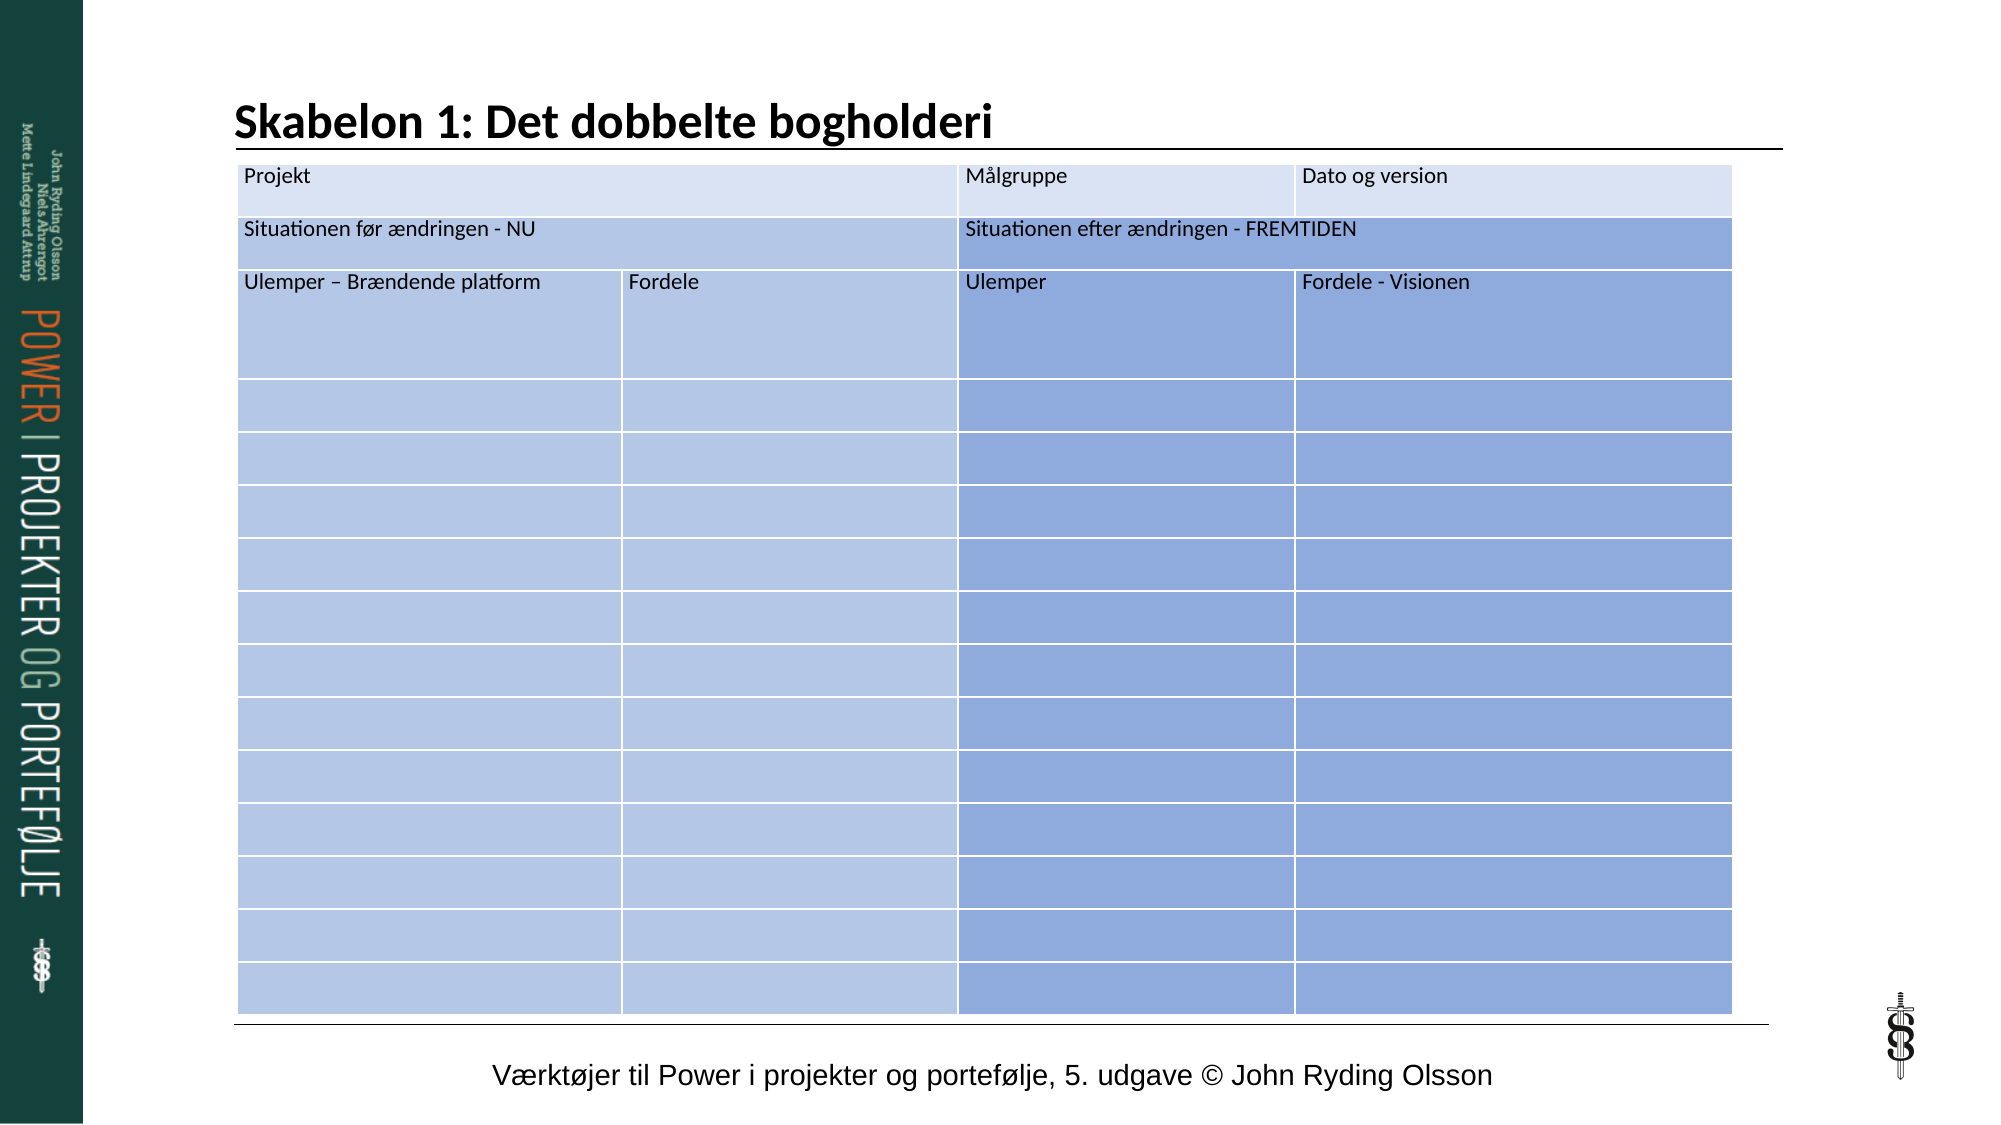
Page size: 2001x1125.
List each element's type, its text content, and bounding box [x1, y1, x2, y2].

table_cell [623, 645, 957, 696]
table_cell [1296, 380, 1732, 431]
table_cell [623, 539, 957, 590]
table_cell [959, 751, 1294, 802]
table_cell [1296, 645, 1732, 696]
table_cell [623, 433, 957, 484]
table_cell [238, 804, 621, 855]
table_header Målgruppe [959, 165, 1294, 216]
table_cell [1296, 963, 1732, 1014]
text_box Værktøjer til Power i projekter og portefølje, 5. udgave © John Ryding Olsson [436, 1048, 1551, 1106]
table_cell Ulemper – Brændende platform [238, 271, 621, 378]
table_header Dato og version [1296, 165, 1732, 216]
table_cell Fordele - Visionen [1296, 271, 1732, 378]
table_cell [959, 698, 1294, 749]
table_cell [959, 592, 1294, 643]
table_cell [959, 857, 1294, 908]
table_cell [1296, 486, 1732, 537]
table_cell [959, 804, 1294, 855]
table_cell [238, 486, 621, 537]
table_cell [623, 486, 957, 537]
table_cell [1296, 804, 1732, 855]
table_cell [959, 539, 1294, 590]
table_cell [1296, 751, 1732, 802]
table_cell Situationen før ændringen - NU [238, 218, 957, 269]
text_box Skabelon 1: Det dobbelte bogholderi [219, 76, 1769, 156]
table_cell [959, 910, 1294, 961]
table_cell [623, 751, 957, 802]
picture [1887, 992, 1914, 1080]
table_cell [623, 380, 957, 431]
table_cell [238, 380, 621, 431]
table_cell [623, 698, 957, 749]
table_cell [238, 645, 621, 696]
table_cell Fordele [623, 271, 957, 378]
table_cell [1296, 698, 1732, 749]
table_cell [238, 433, 621, 484]
table_cell [1296, 910, 1732, 961]
table_cell [959, 380, 1294, 431]
table_cell [959, 963, 1294, 1014]
table_cell [959, 645, 1294, 696]
table_cell [623, 592, 957, 643]
table_cell [623, 857, 957, 908]
table_cell [238, 698, 621, 749]
table_cell Ulemper [959, 271, 1294, 378]
table_cell [1296, 433, 1732, 484]
table_cell [238, 963, 621, 1014]
table_cell [623, 804, 957, 855]
table_cell [1296, 539, 1732, 590]
table_cell [238, 910, 621, 961]
table_cell Situationen efter ændringen - FREMTIDEN [959, 218, 1732, 269]
table_cell [238, 751, 621, 802]
table_cell [623, 963, 957, 1014]
table_cell [959, 433, 1294, 484]
table_cell [1296, 857, 1732, 908]
table_cell [238, 857, 621, 908]
table_cell [1296, 592, 1732, 643]
table_header Projekt [238, 165, 957, 216]
table_cell [623, 910, 957, 961]
picture [0, 0, 83, 1125]
table_cell [238, 539, 621, 590]
table_cell [959, 486, 1294, 537]
table_cell [238, 592, 621, 643]
